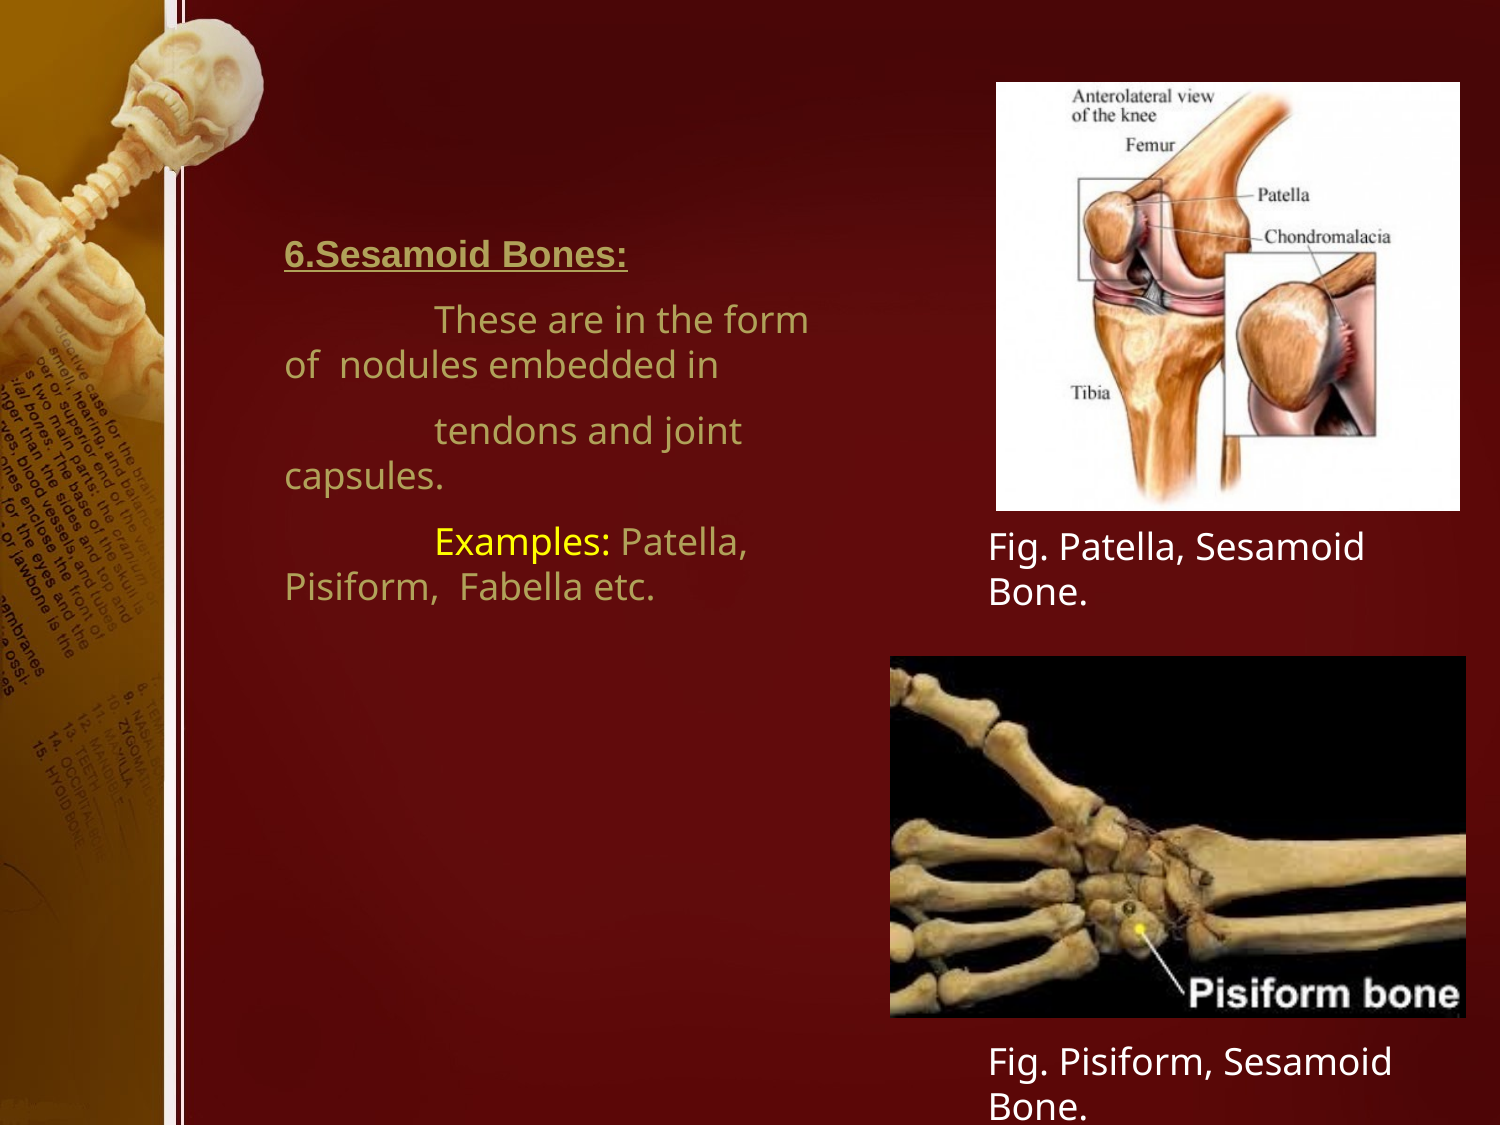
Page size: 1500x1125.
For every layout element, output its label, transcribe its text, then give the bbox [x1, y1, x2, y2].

text_box 6.Sesamoid Bones: These are in the form of nodules embedded in tendons and joint capsules. Examples: Patella, Pisiform, Fabella etc. [282, 207, 885, 608]
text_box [890, 81, 1466, 1019]
picture [0, 0, 1500, 1125]
text_box Fig. Pisiform, Sesamoid Bone. [985, 1036, 1493, 1125]
